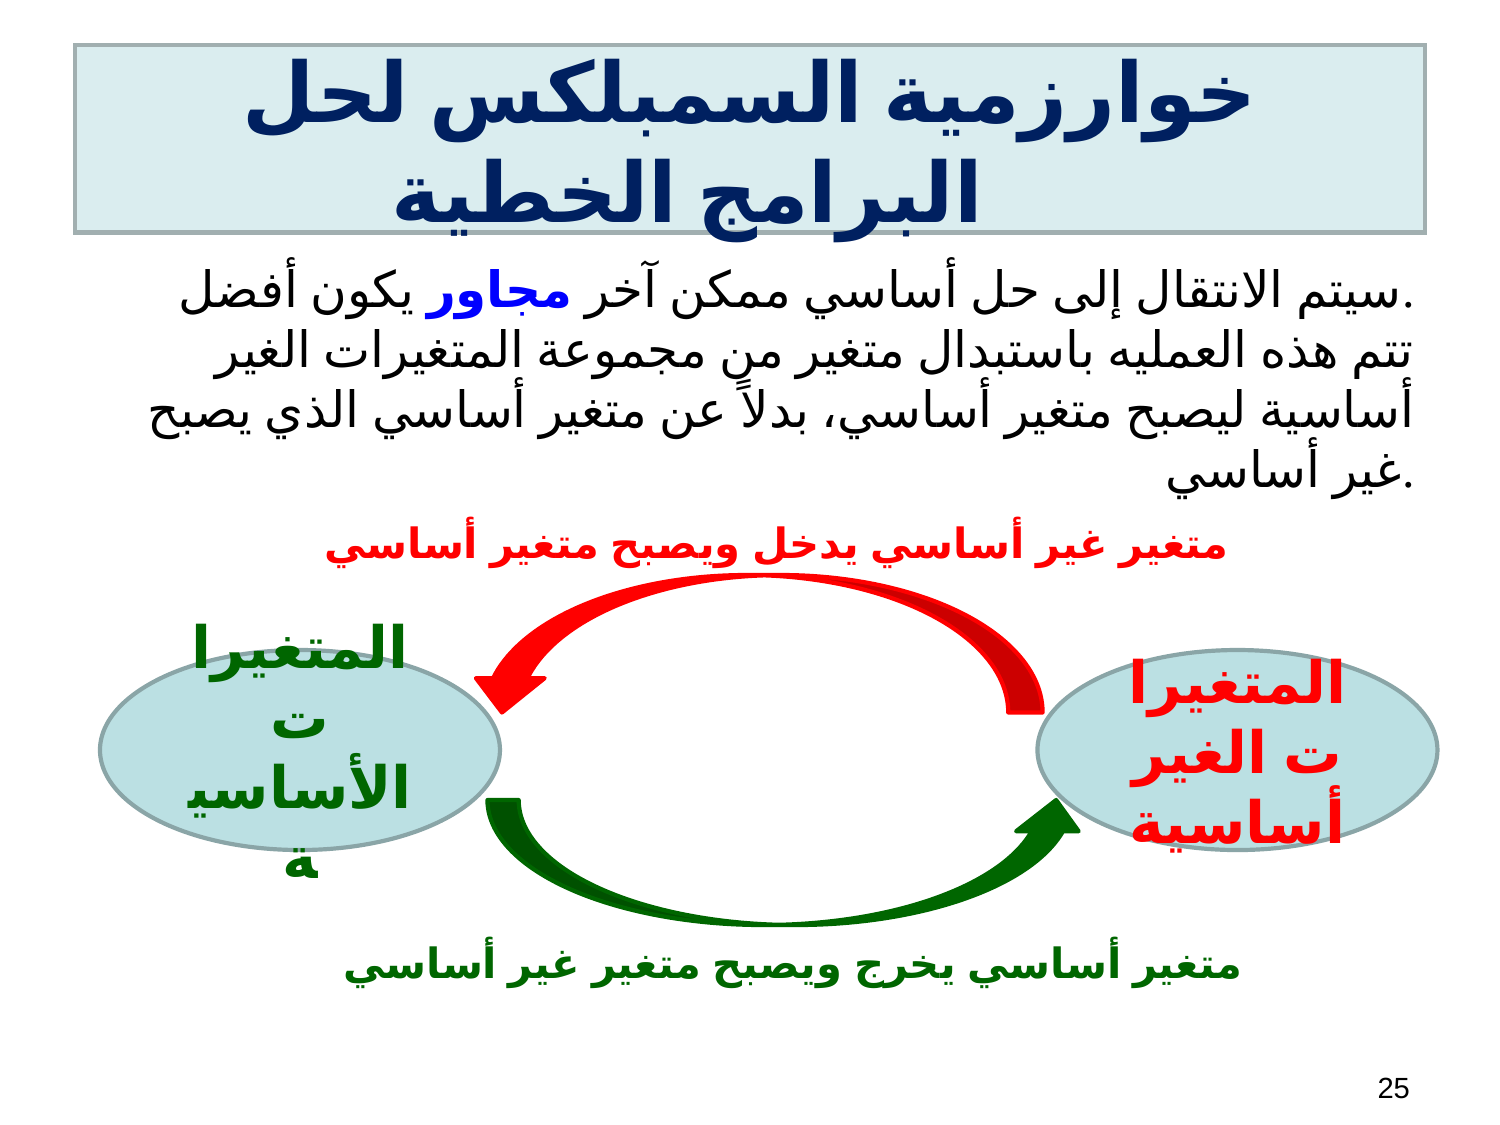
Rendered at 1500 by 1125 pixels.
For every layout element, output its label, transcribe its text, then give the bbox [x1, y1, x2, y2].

list سيتم الانتقال إلى حل أساسي ممكن آخر مجاور يكون أفضل. تتم هذه العمليه باستبدال متغير من مجموعة المتغيرات الغير أساسية ليصبح متغير أساسي، بدلاً عن متغير أساسي الذي يصبح غير أساسي. [74, 249, 1430, 601]
title خوارزمية السمبلكس لحل البرامج الخطية [73, 43, 1427, 235]
slide_number 25 [1074, 1061, 1426, 1125]
text_box متغير أساسي يخرج ويصبح متغير غير أساسي [328, 929, 1258, 995]
text_box المتغيرات الغير أساسية [1035, 647, 1440, 853]
text_box المتغيرات الأساسية [97, 647, 503, 853]
text_box [485, 797, 1081, 928]
text_box [474, 575, 1045, 715]
text_box متغير غير أساسي يدخل ويصبح متغير أساسي [309, 509, 1244, 575]
